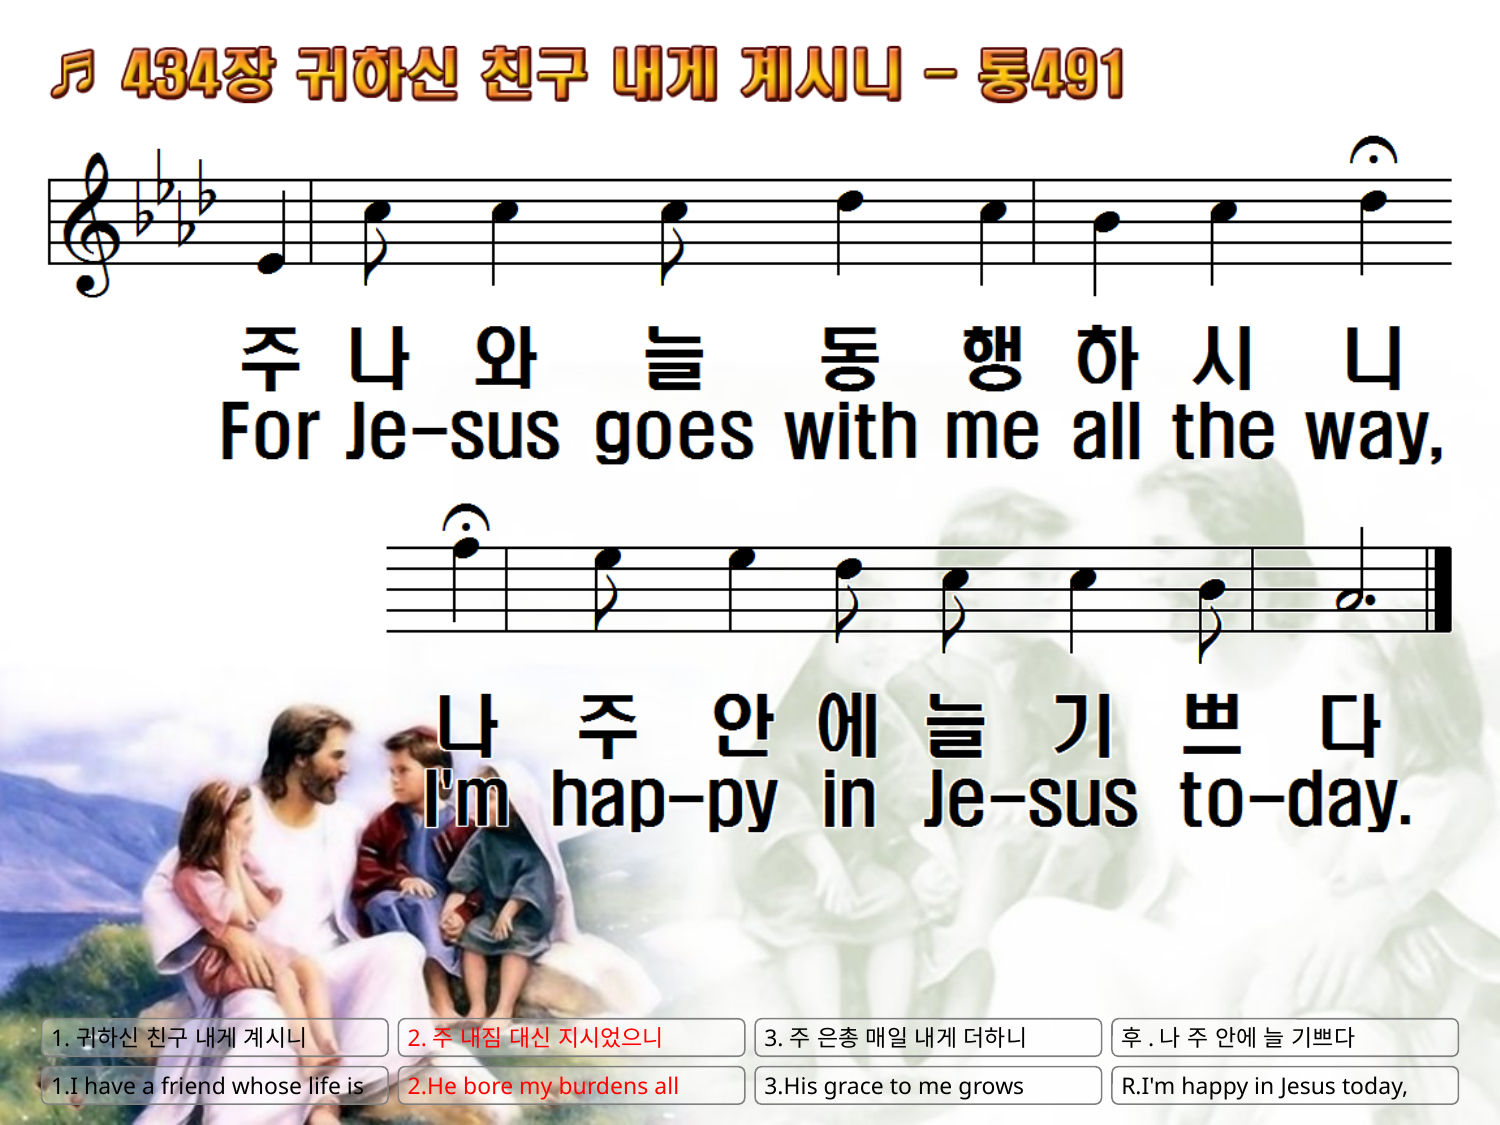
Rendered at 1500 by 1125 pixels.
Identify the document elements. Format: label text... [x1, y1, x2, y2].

text_box 2.He bore my burdens all [398, 1066, 745, 1105]
text_box 2.주 내짐 대신 지시었으니 [398, 1018, 745, 1057]
text_box 3.주 은총 매일 내게 더하니 [755, 1018, 1102, 1057]
picture [0, 0, 1500, 1125]
text_box 1.귀하신 친구 내게 계시니 [41, 1018, 389, 1057]
text_box 후.나 주 안에 늘 기쁘다 [1111, 1018, 1459, 1057]
text_box 3.His grace to me grows [755, 1066, 1102, 1105]
text_box R.I'm happy in Jesus today, [1111, 1066, 1459, 1105]
text_box 1.I have a friend whose life is [41, 1066, 389, 1105]
